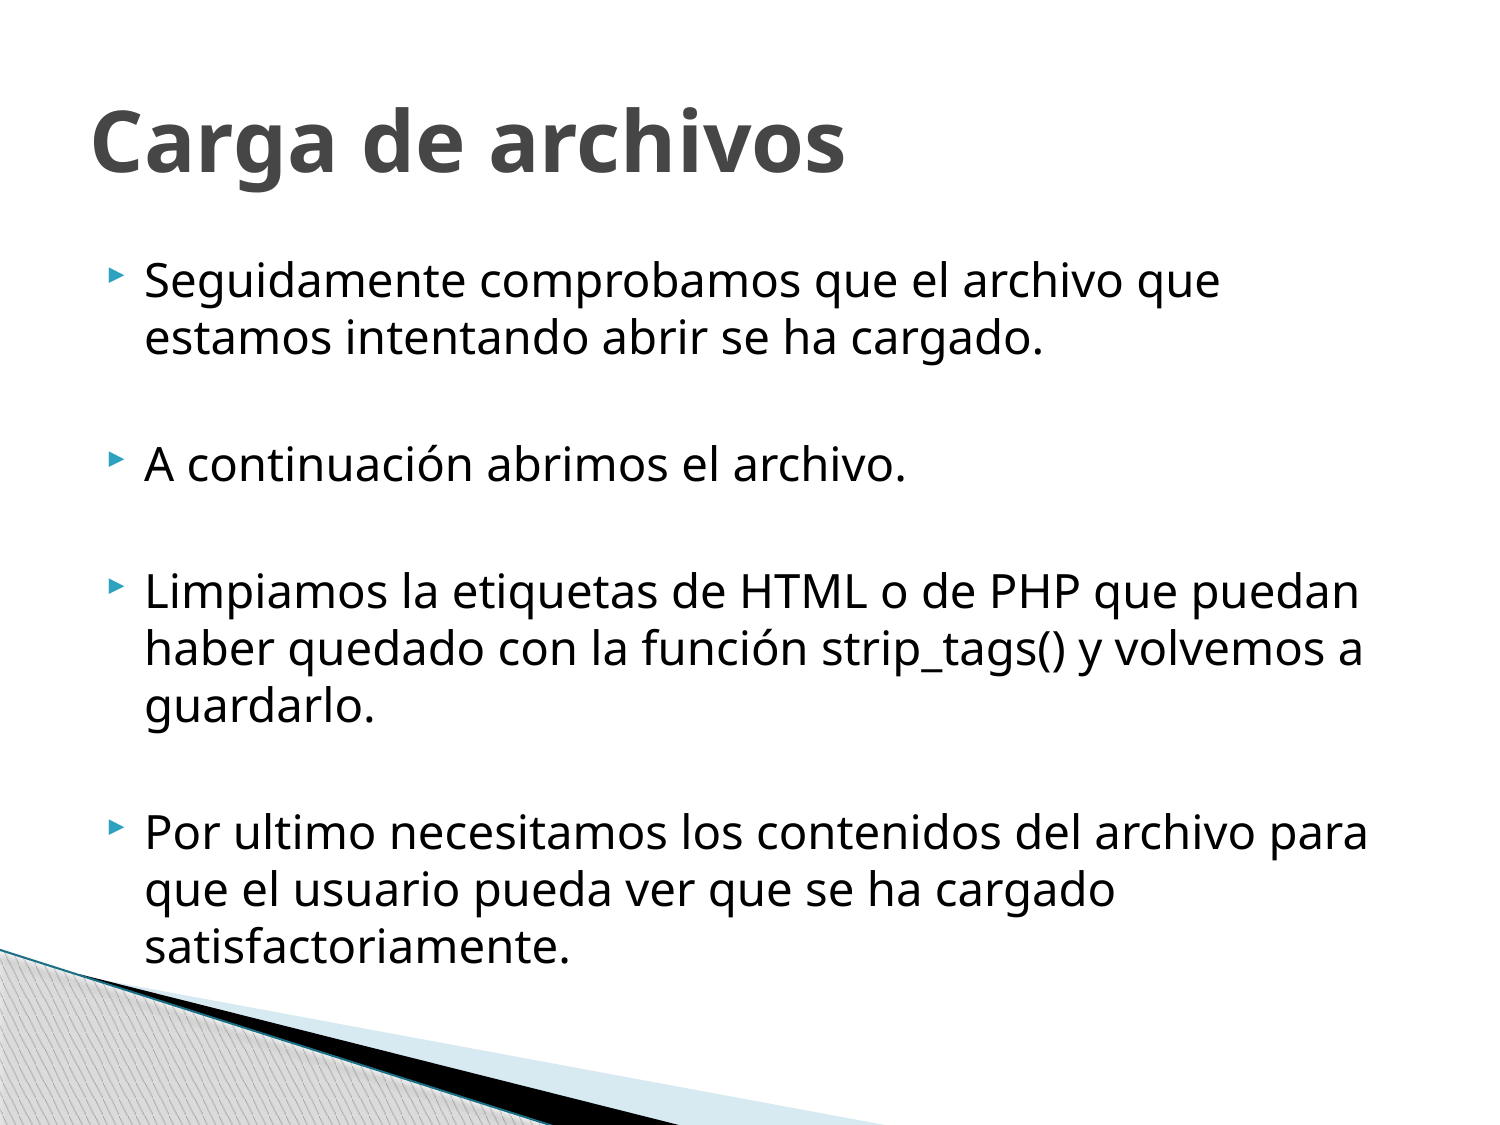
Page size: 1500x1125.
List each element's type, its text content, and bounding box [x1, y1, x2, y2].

title Carga de archivos [75, 45, 1425, 233]
list Seguidamente comprobamos que el archivo que estamos intentando abrir se ha cargado. A continuación abrimos el archivo. Limpiamos la etiquetas de HTML o de PHP que puedan haber quedado con la función strip_tags() y volvemos a guardarlo. Por ultimo necesitamos los contenidos del archivo para que el usuario pueda ver que se ha cargado satisfactoriamente. [75, 243, 1425, 986]
